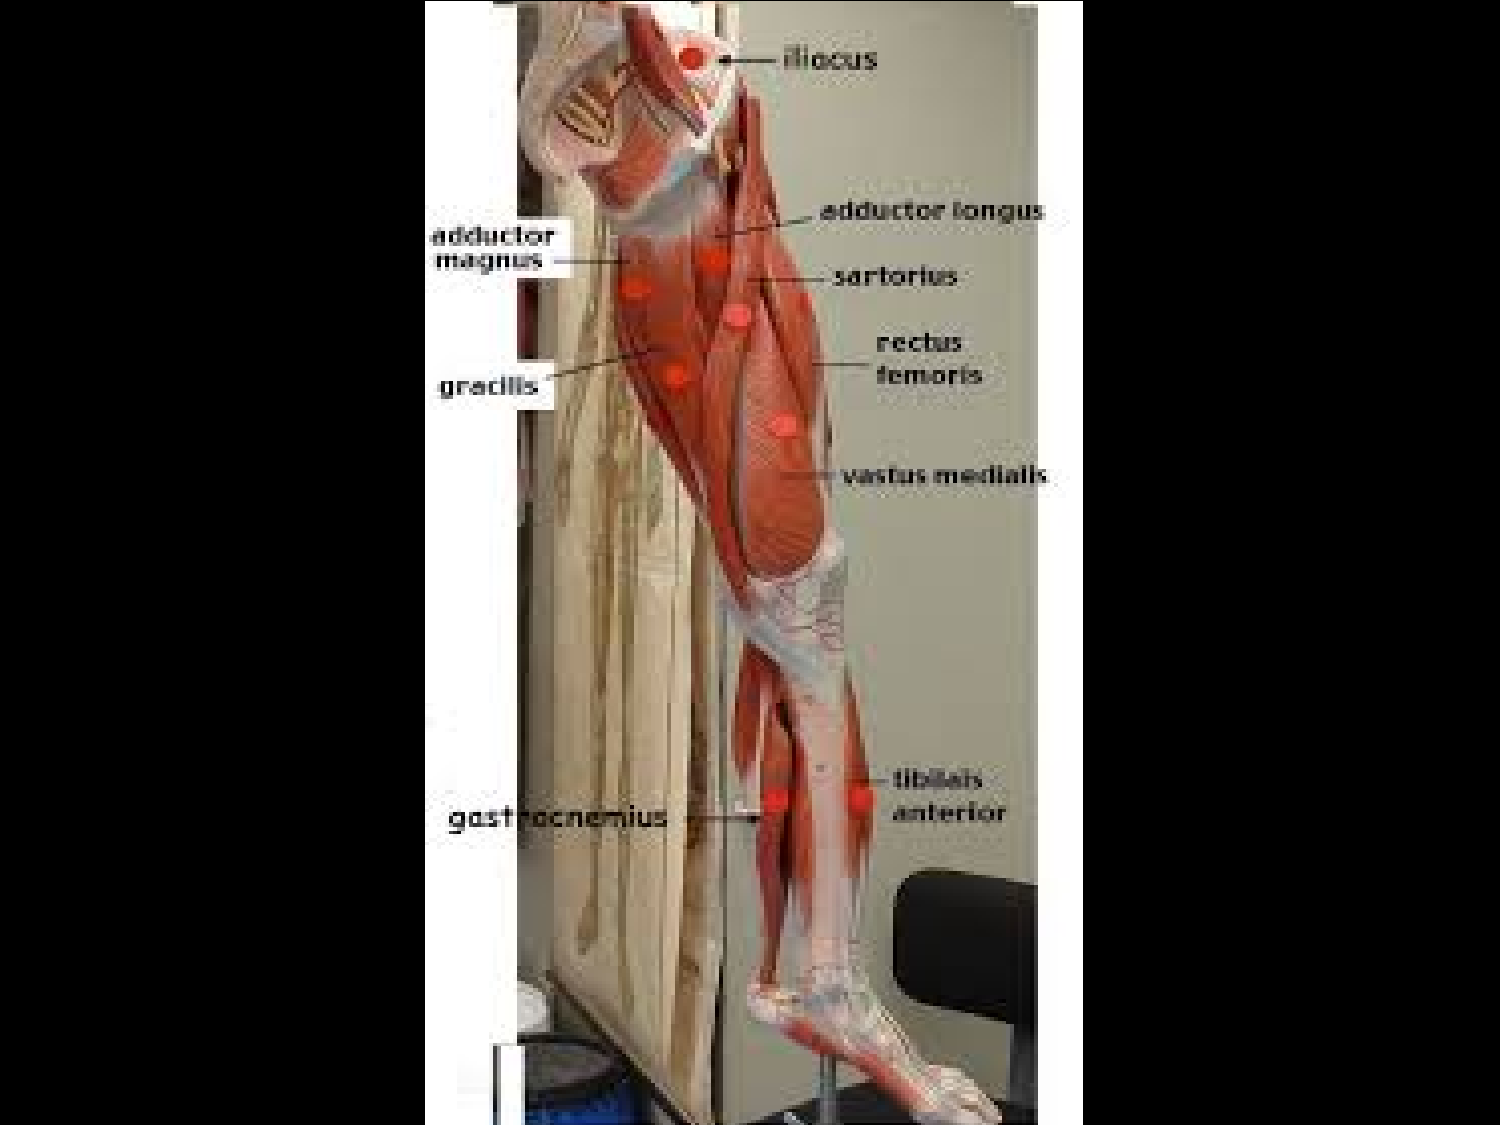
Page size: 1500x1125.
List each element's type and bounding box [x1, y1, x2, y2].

picture [425, 1, 1083, 1125]
